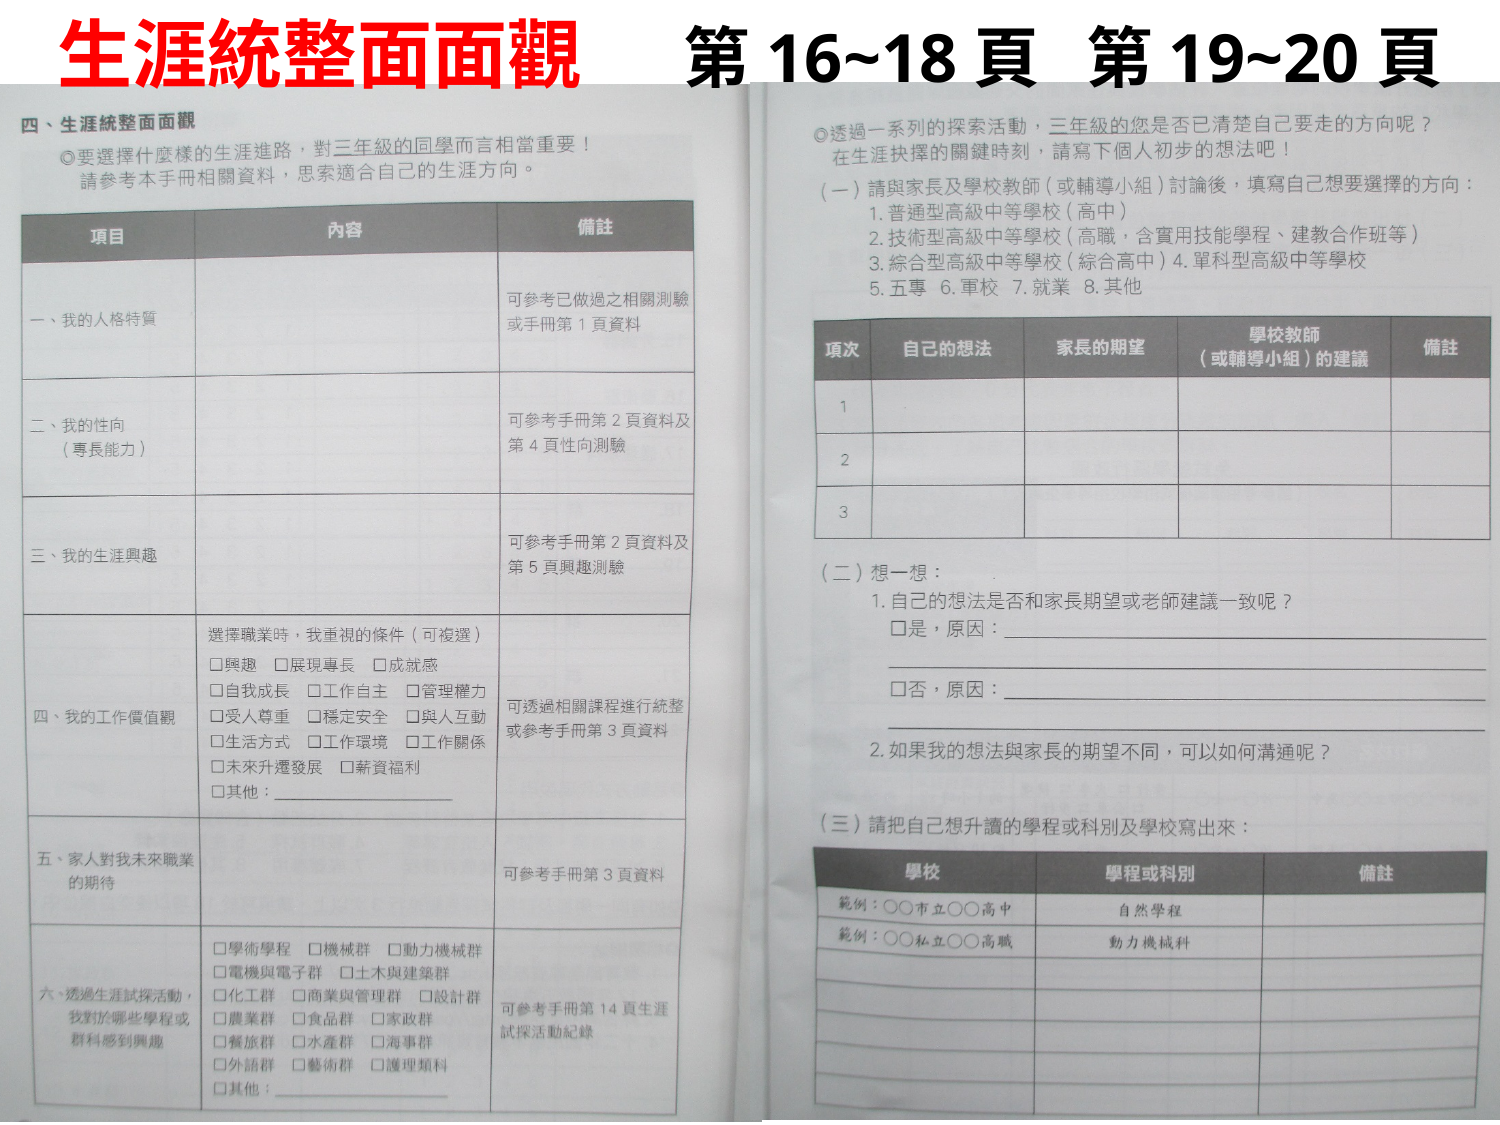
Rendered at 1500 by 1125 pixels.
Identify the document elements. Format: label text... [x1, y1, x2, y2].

text_box 生涯統整面面觀 第16~18頁 第19~20頁 [29, 0, 1471, 82]
picture [0, 81, 1500, 1122]
